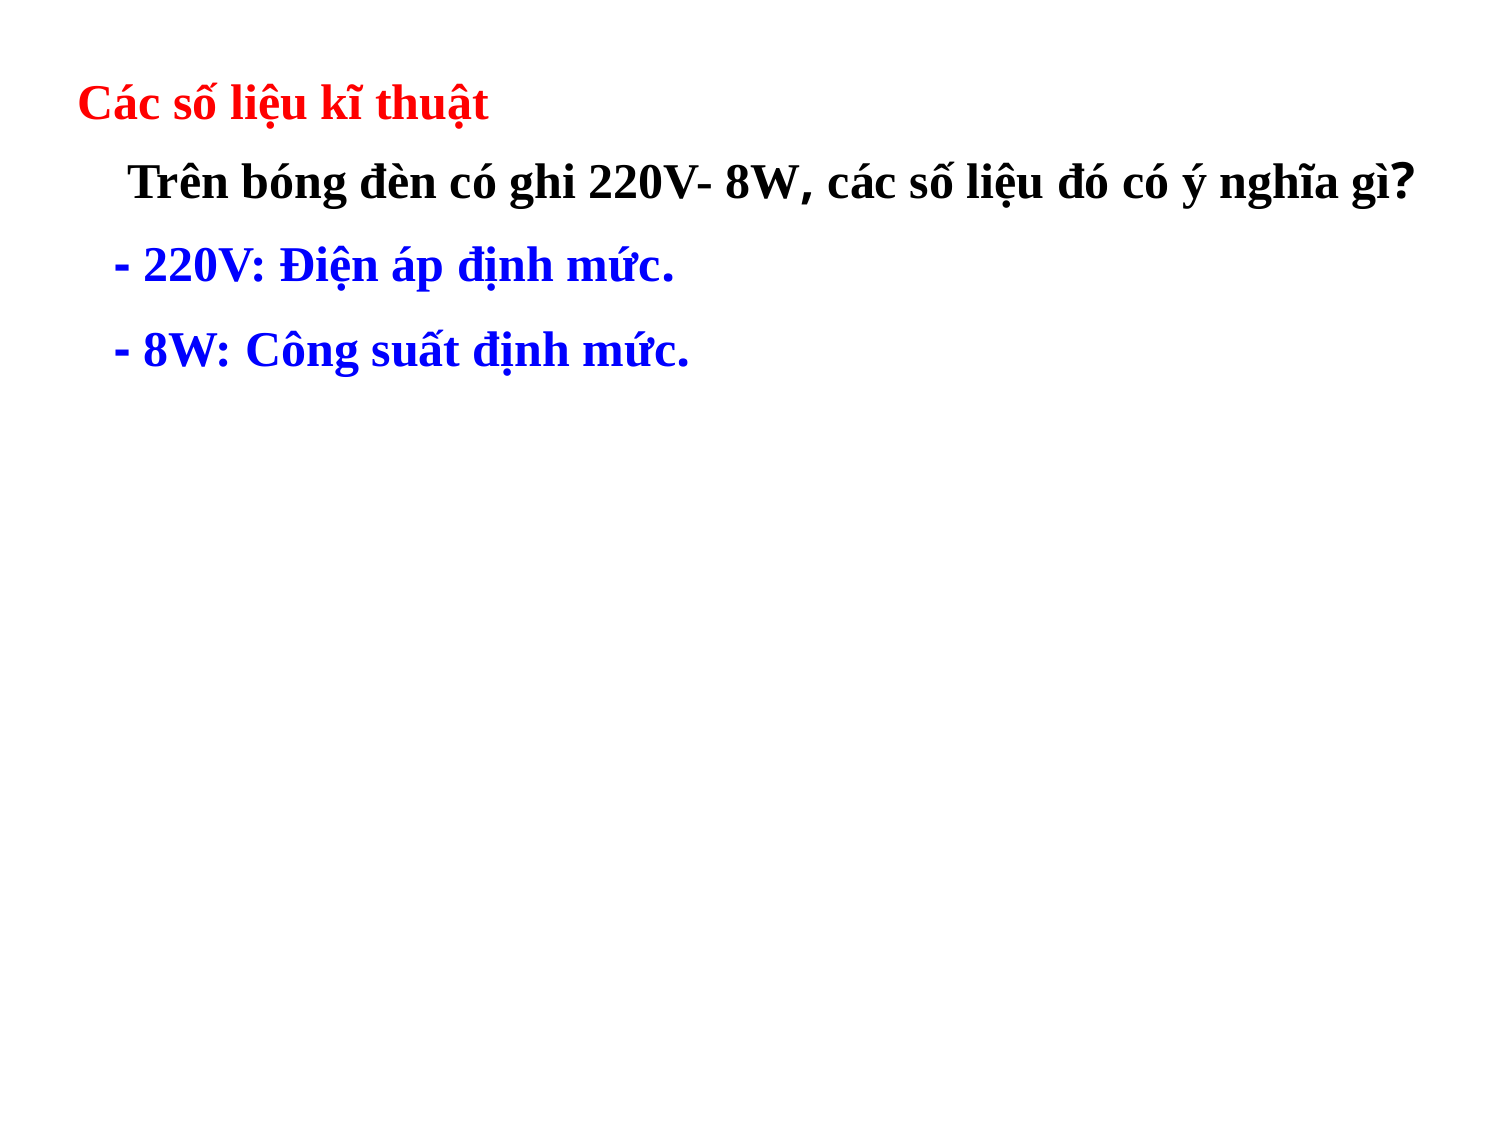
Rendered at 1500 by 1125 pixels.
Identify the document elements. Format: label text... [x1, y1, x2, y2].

text_box - 220V: Điện áp định mức. - 8W: Công suất định mức. [99, 223, 813, 384]
text_box Trên bóng đèn có ghi 220V- 8W, các số liệu đó có ý nghĩa gì? [112, 141, 1500, 217]
text_box Các số liệu kĩ thuật [50, 62, 925, 138]
